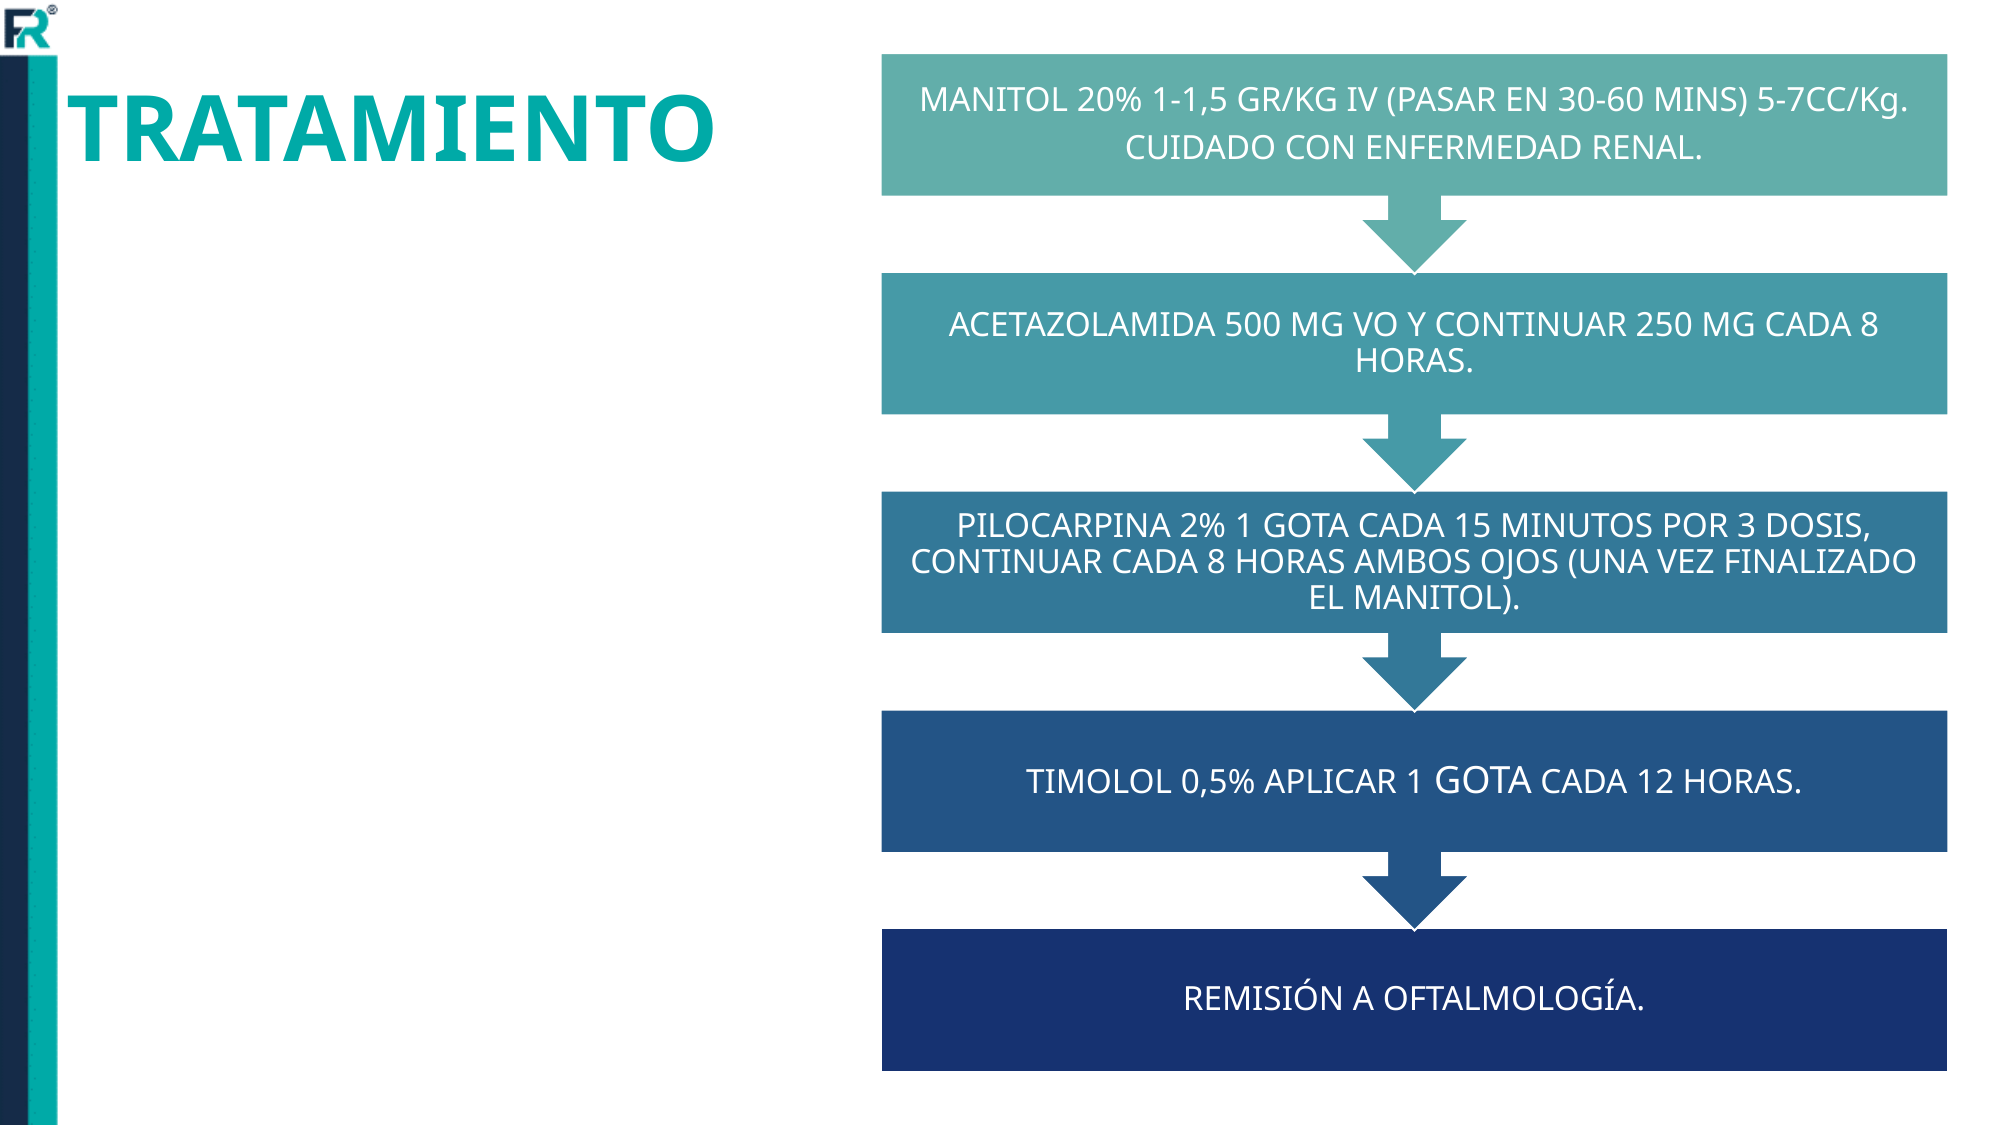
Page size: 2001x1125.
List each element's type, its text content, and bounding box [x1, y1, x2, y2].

picture [0, 0, 2001, 1125]
title TRATAMIENTO [51, 23, 1777, 241]
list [880, 52, 1949, 1073]
